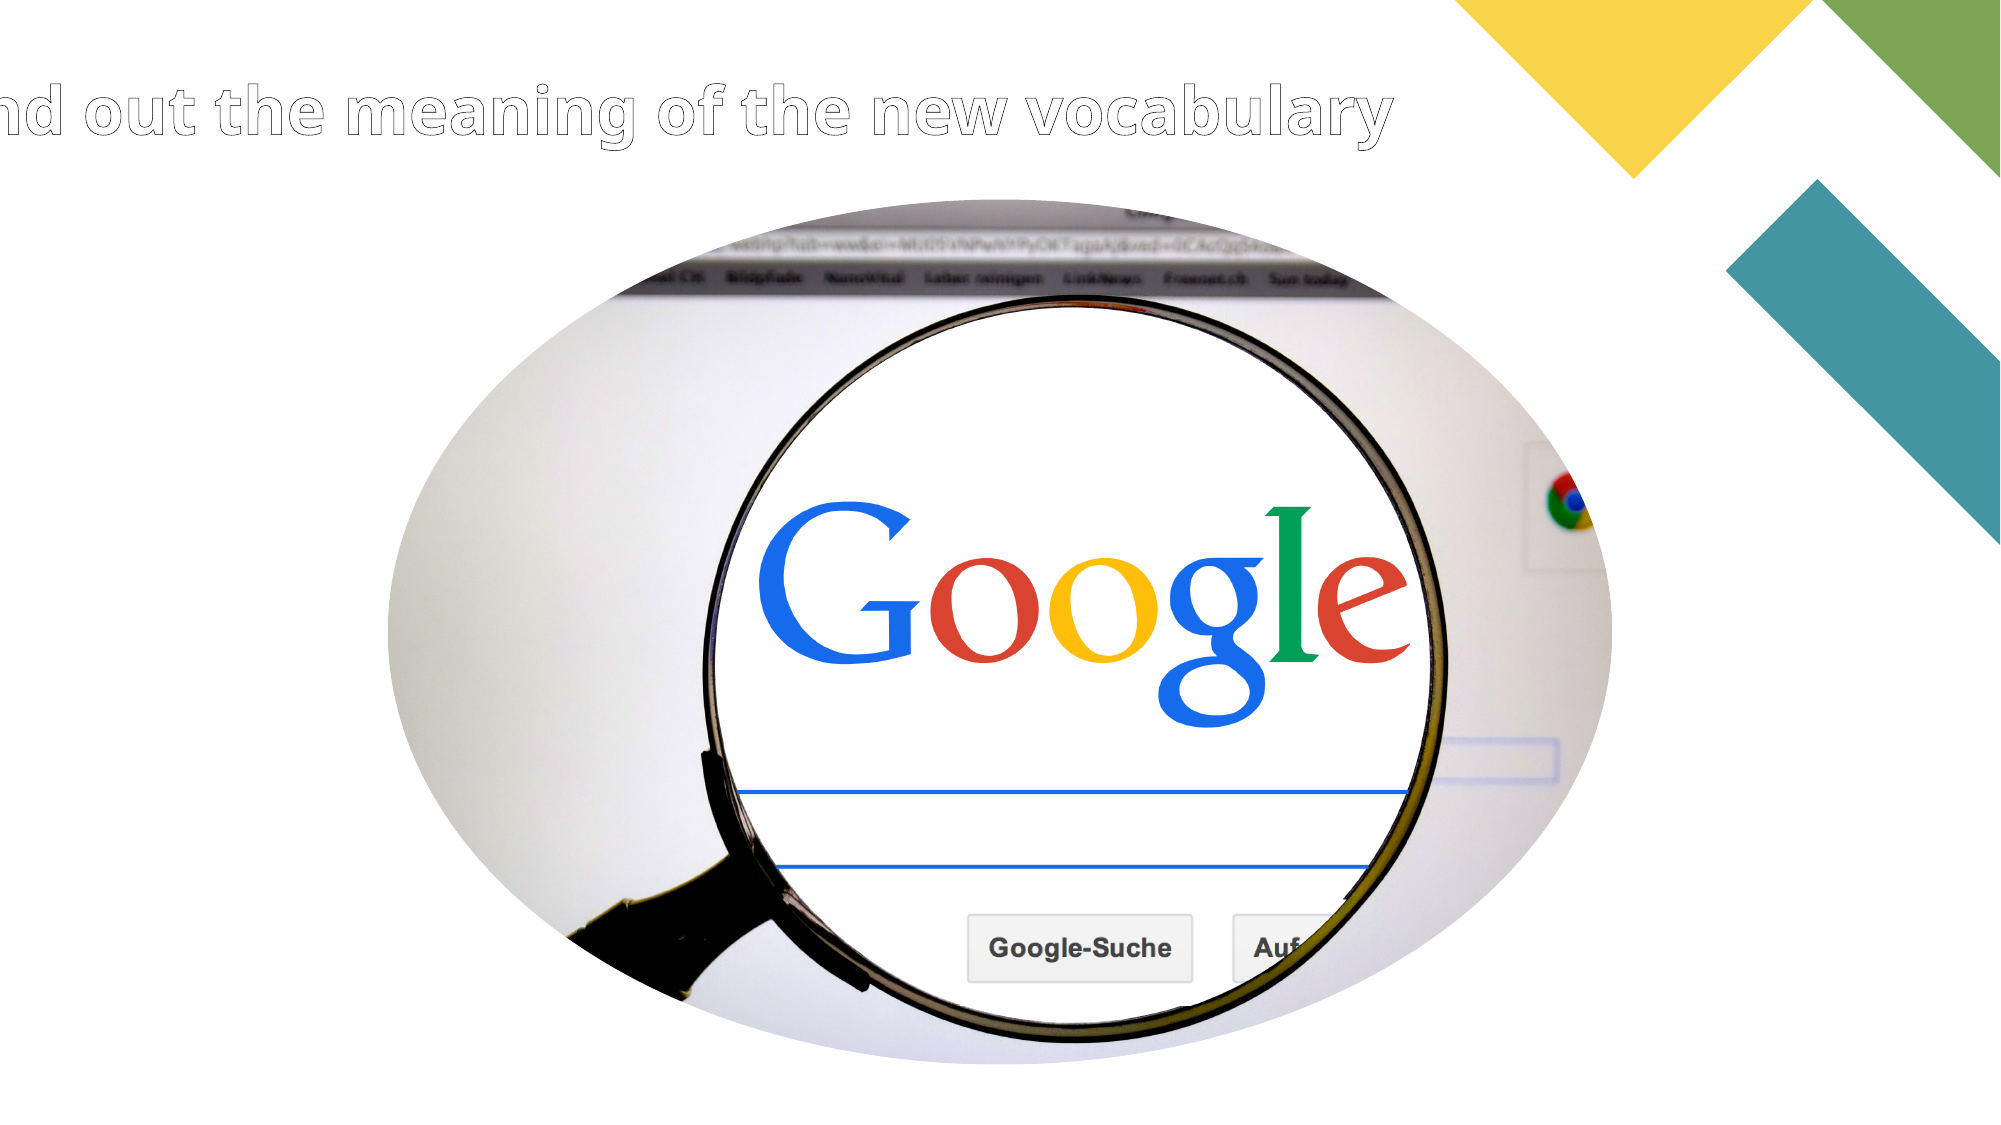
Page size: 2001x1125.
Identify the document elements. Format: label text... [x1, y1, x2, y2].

picture [387, 199, 1613, 1065]
text_box Find out the meaning of the new vocabulary [0, 60, 1410, 156]
